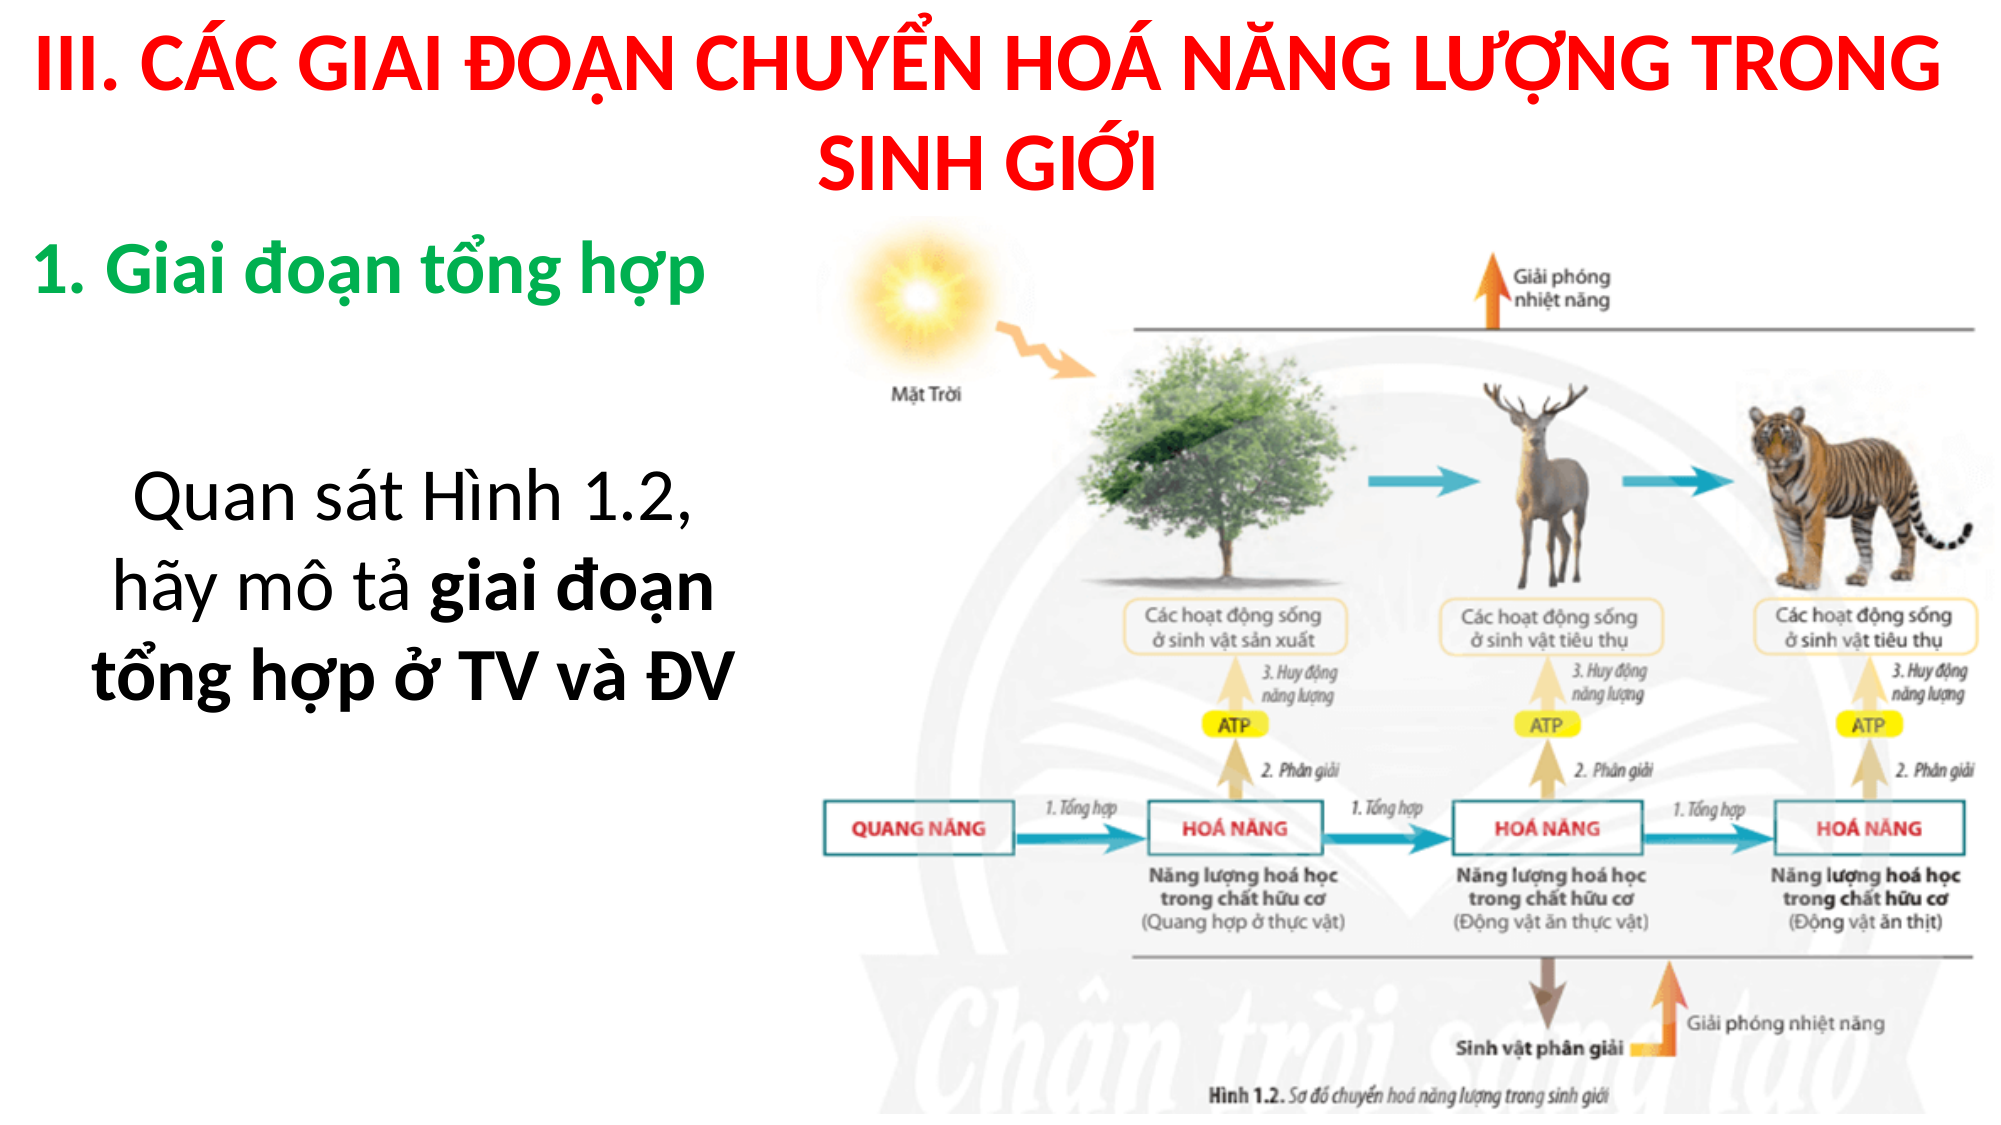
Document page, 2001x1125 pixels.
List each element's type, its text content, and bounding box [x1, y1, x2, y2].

text_box III. CÁC GIAI ĐOẠN CHUYỂN HOÁ NĂNG LƯỢNG TRONG SINH GIỚI [0, 0, 1985, 215]
text_box Quan sát Hình 1.2, hãy mô tả giai đoạn tổng hợp ở TV và ĐV [65, 437, 762, 723]
picture [809, 216, 2000, 1114]
text_box 1. Giai đoạn tổng hợp [15, 211, 786, 317]
